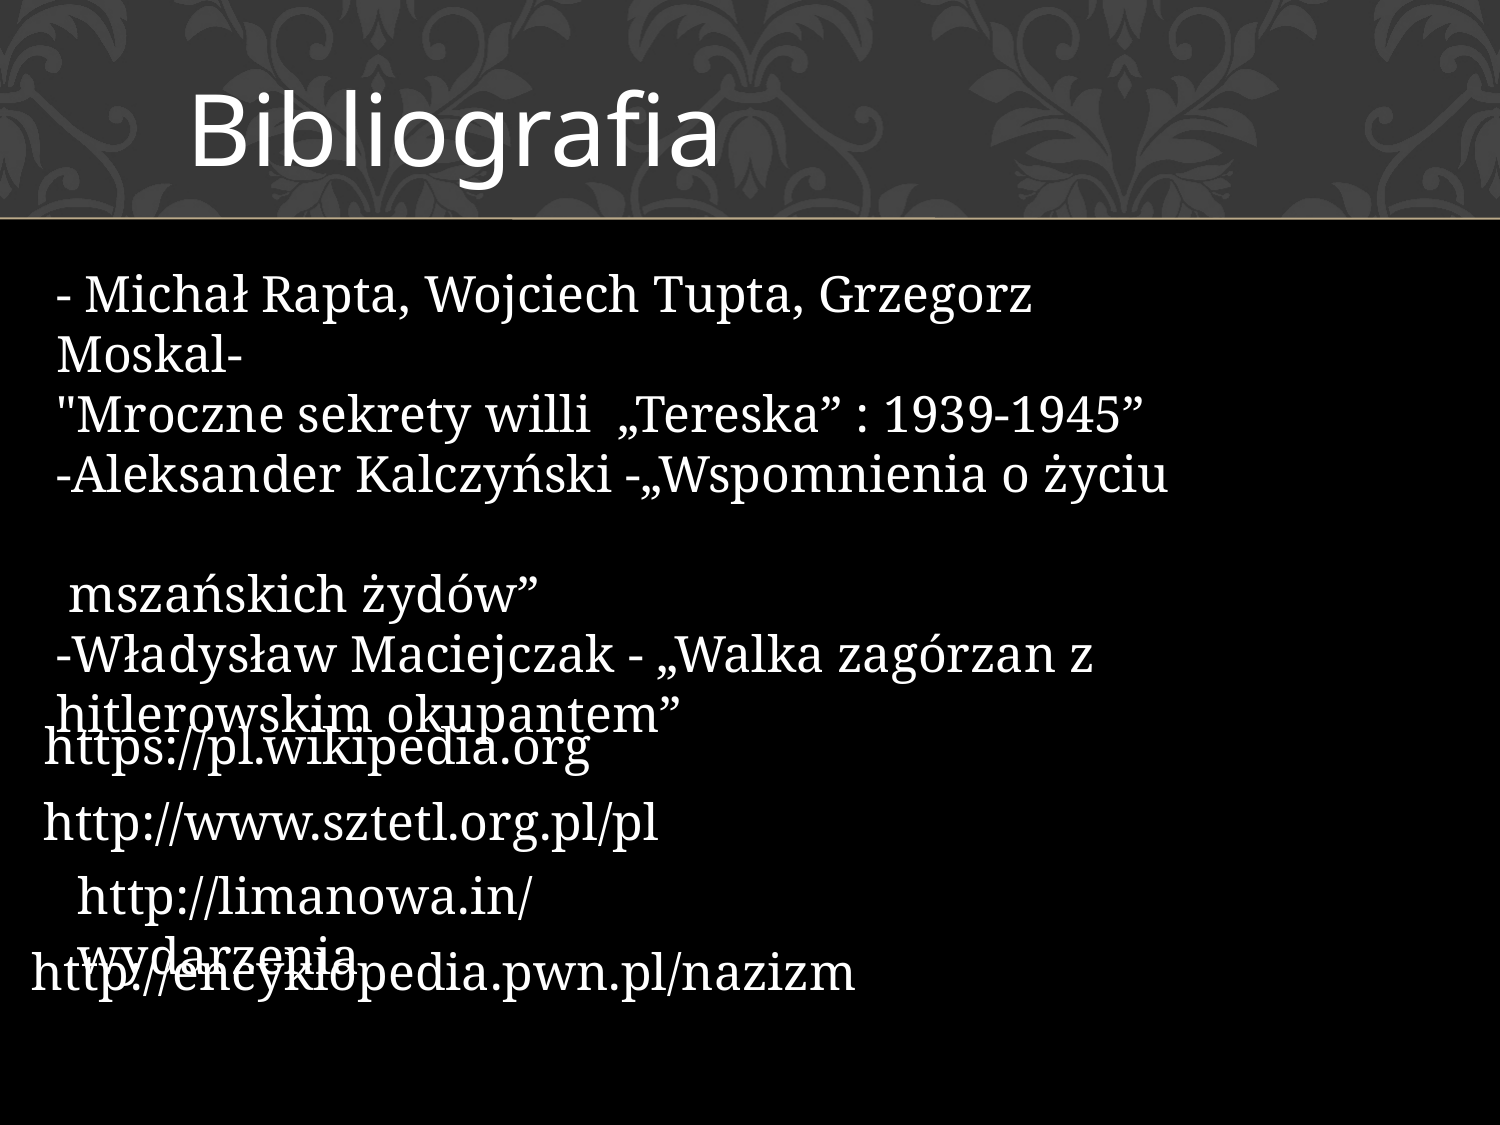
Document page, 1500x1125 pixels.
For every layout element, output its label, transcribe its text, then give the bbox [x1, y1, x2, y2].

text_box https://pl.wikipedia.org [29, 706, 607, 782]
text_box http://encyklopedia.pwn.pl/nazizm [17, 933, 872, 1008]
text_box Bibliografia [171, 59, 928, 194]
text_box - Michał Rapta, Wojciech Tupta, Grzegorz Moskal- "Mroczne sekrety willi „Tereska” : 1939-1945” -Aleksander Kalczyński -„Wspomnienia o życiu mszańskich żydów” -Władysław Maciejczak - „Walka zagórzan z hitlerowskim okupantem” [41, 255, 1199, 751]
text_box http://www.sztetl.org.pl/pl [28, 782, 674, 858]
text_box http://limanowa.in/wydarzenia [63, 857, 814, 933]
